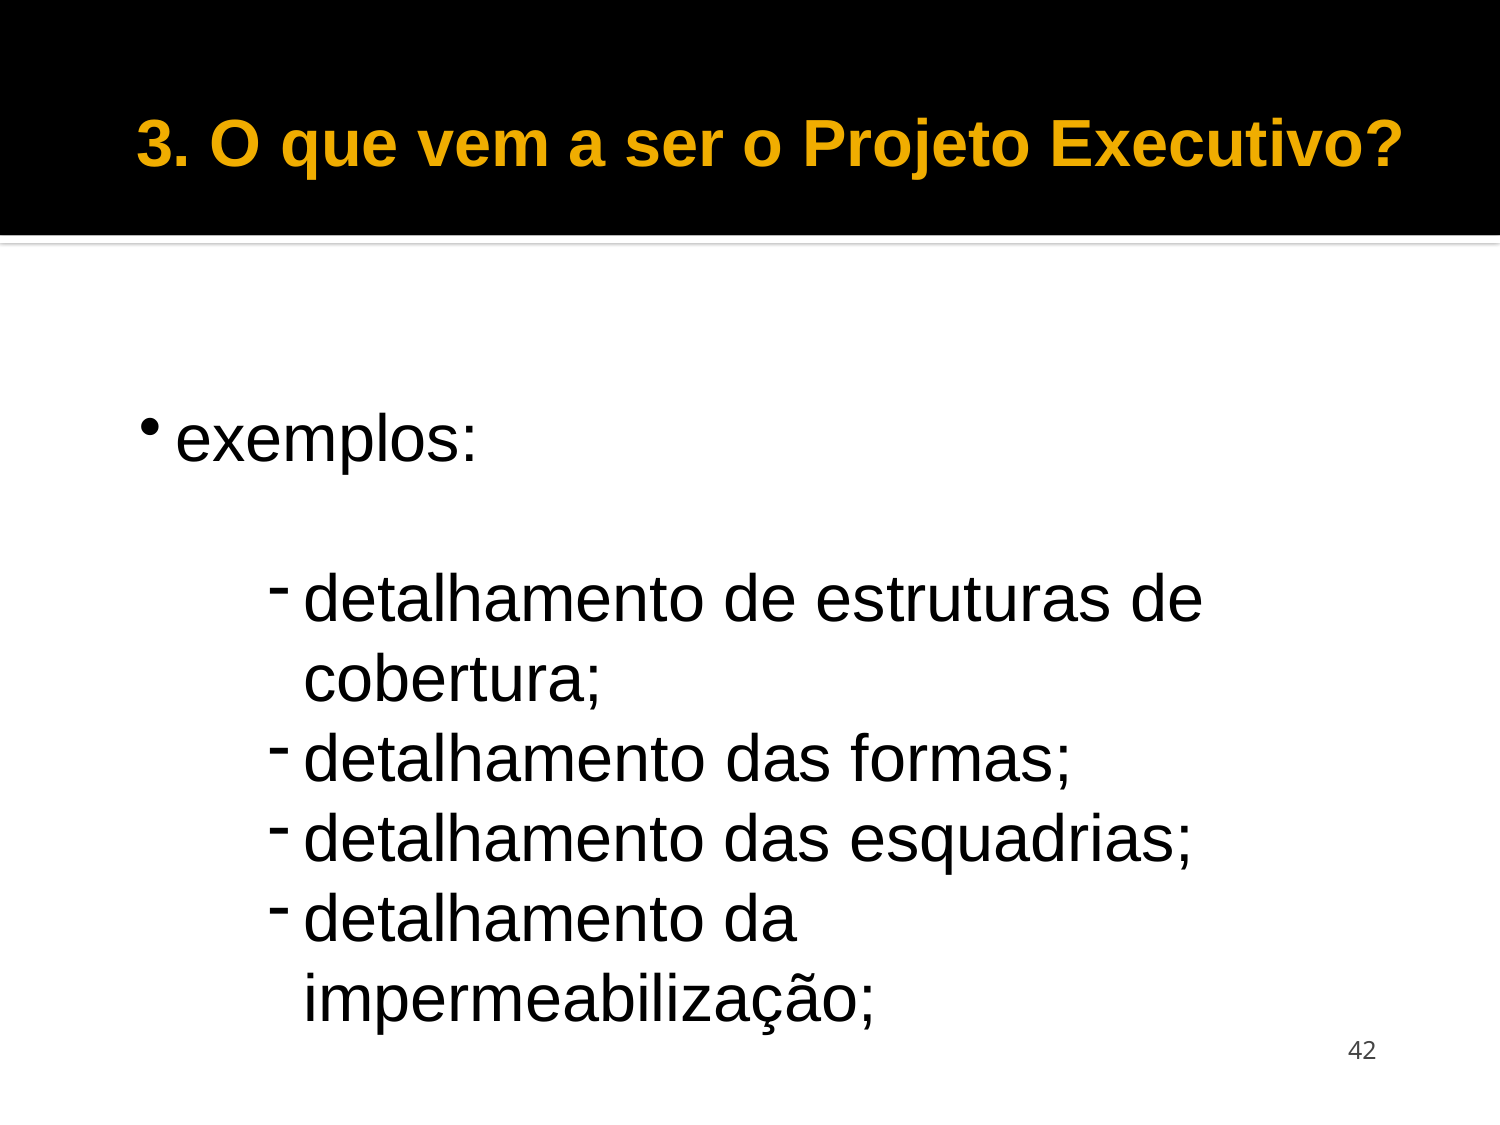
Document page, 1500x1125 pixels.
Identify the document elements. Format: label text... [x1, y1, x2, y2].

title 3. O que vem a ser o Projeto Executivo? [75, 22, 1425, 234]
slide_number 42 [1338, 416, 1377, 1069]
text_box exemplos: detalhamento de estruturas de cobertura; detalhamento das formas; detalhamento das esquadrias; detalhamento da impermeabilização; [136, 314, 1378, 1035]
